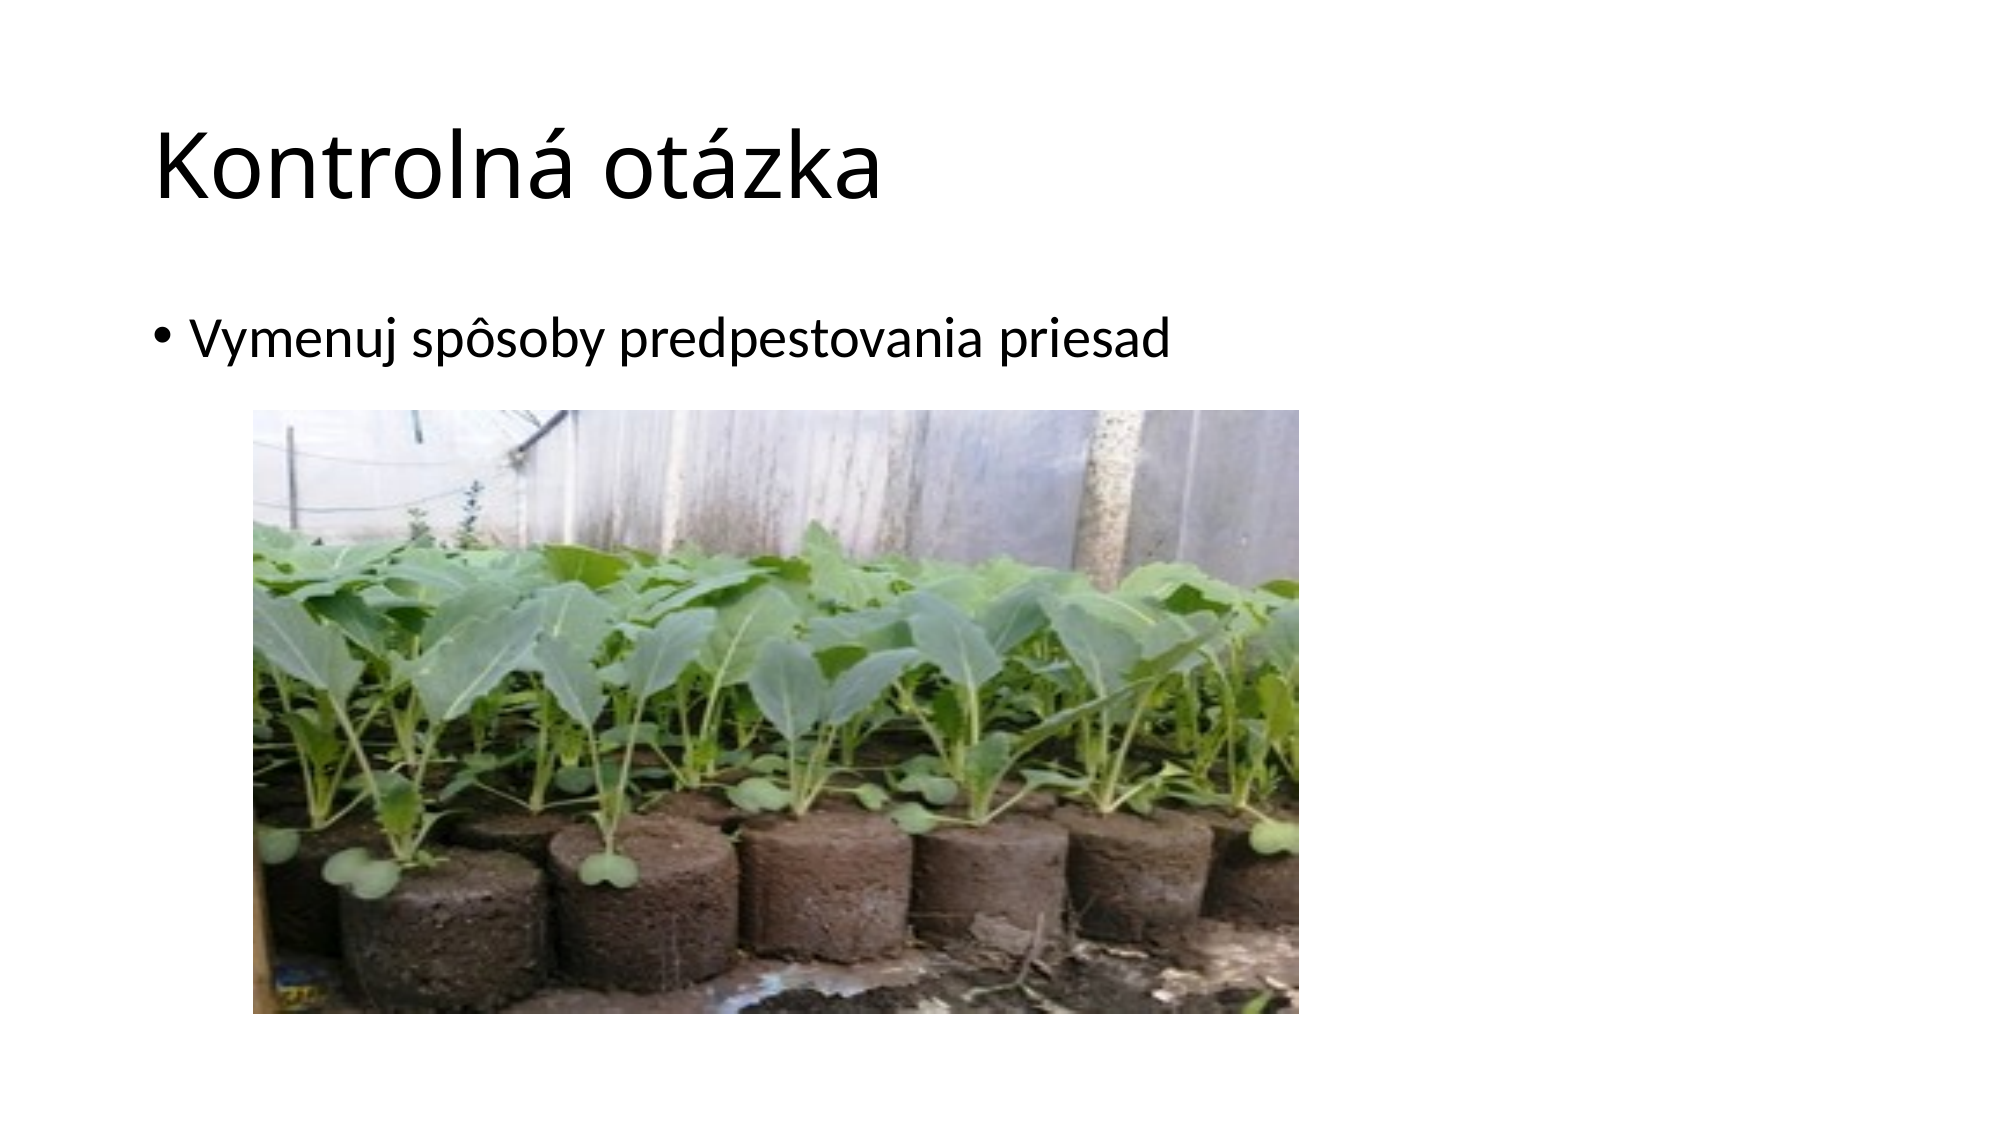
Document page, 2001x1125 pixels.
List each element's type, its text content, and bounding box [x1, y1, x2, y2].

list Vymenuj spôsoby predpestovania priesad [137, 299, 1863, 1014]
picture [253, 410, 1299, 1014]
title Kontrolná otázka [137, 59, 1863, 278]
